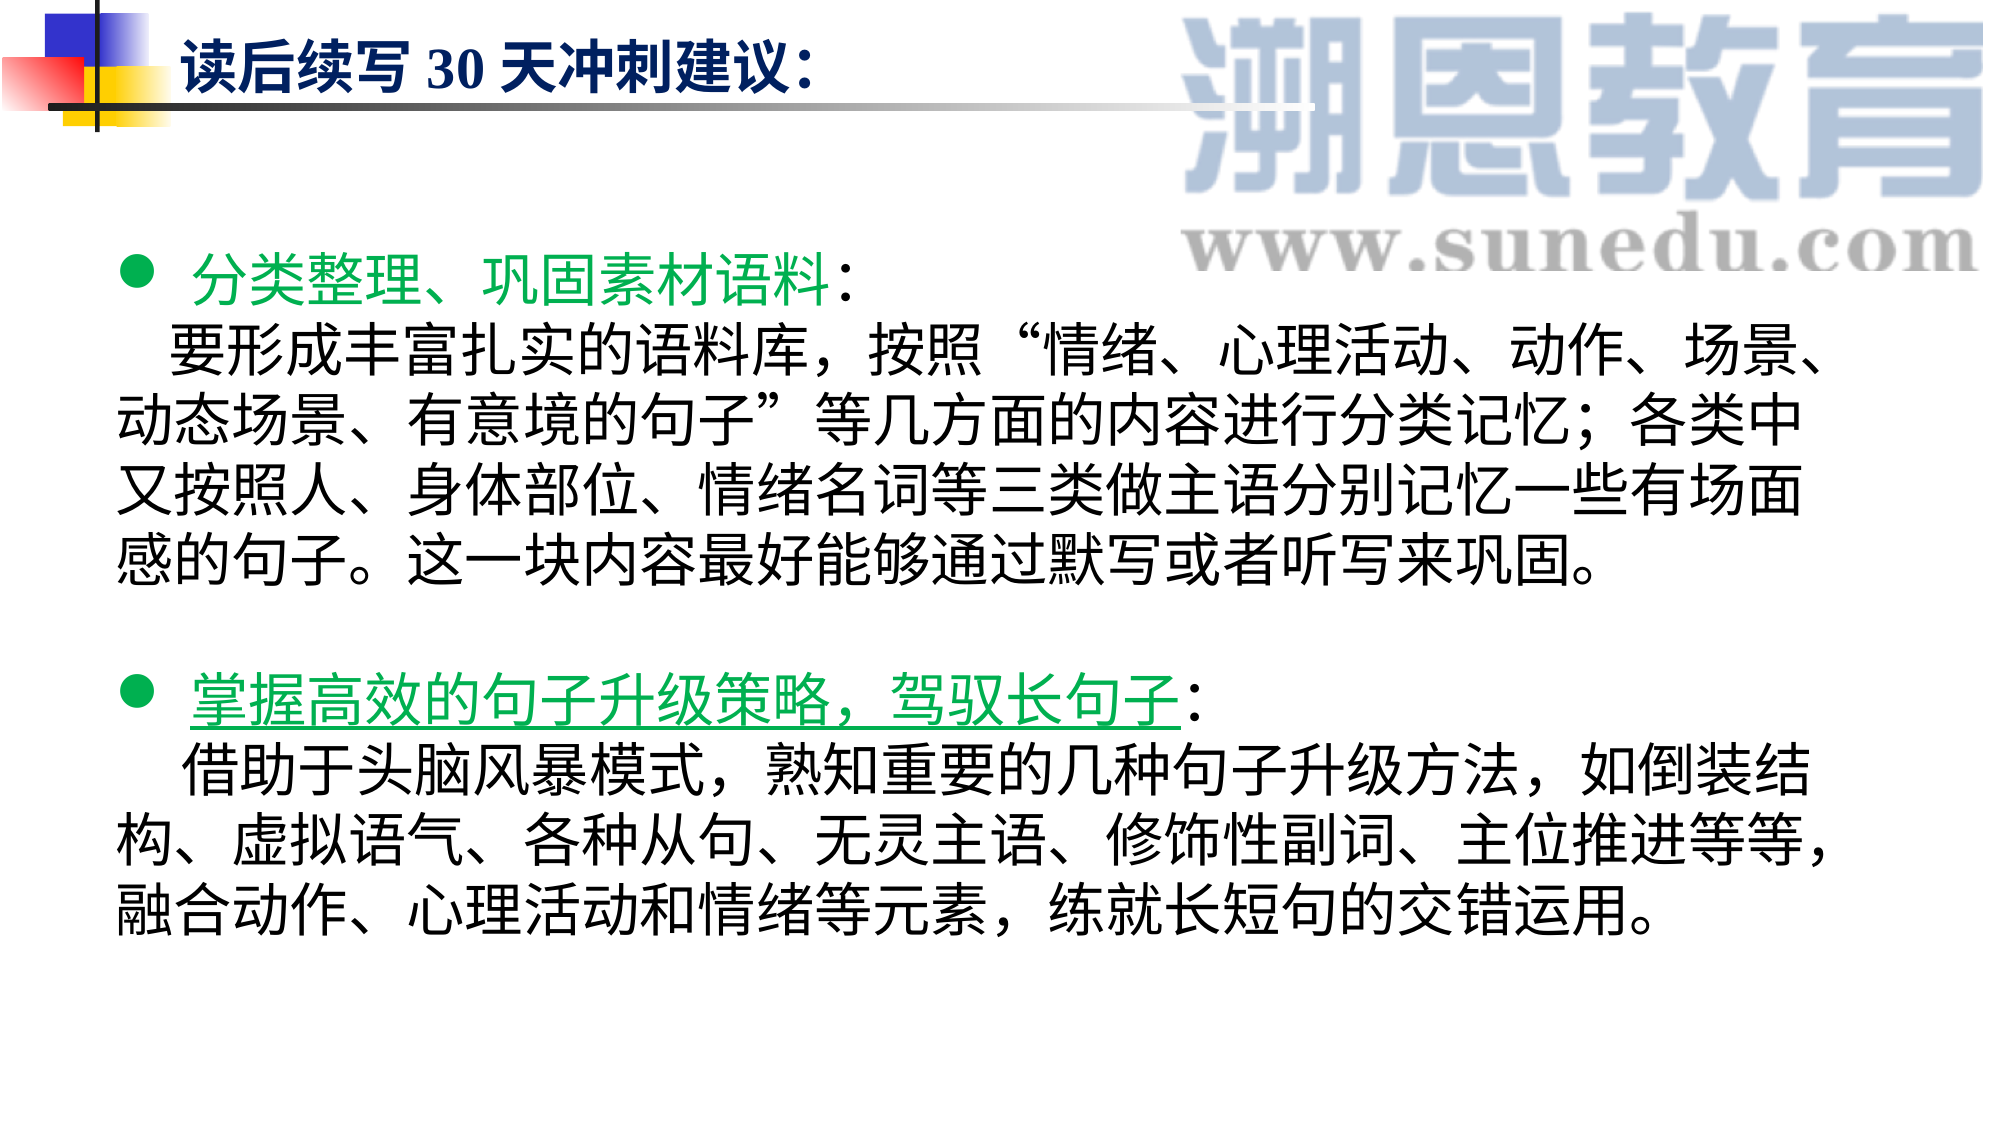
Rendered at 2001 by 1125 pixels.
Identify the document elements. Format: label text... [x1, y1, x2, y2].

text_box 分类整理、巩固素材语料： 要形成丰富扎实的语料库，按照“情绪、心理活动、动作、场景、动态场景、有意境的句子”等几方面的内容进行分类记忆；各类中又按照人、身体部位、情绪名词等三类做主语分别记忆一些有场面感的句子。这一块内容最好能够通过默写或者听写来巩固。 掌握高效的句子升级策略，驾驭长句子： 借助于头脑风暴模式，熟知重要的几种句子升级方法，如倒装结构、虚拟语气、各种从句、无灵主语、修饰性副词、主位推进等等，融合动作、心理活动和情绪等元素，练就长短句的交错运用。 [100, 166, 1869, 951]
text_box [2, 0, 1315, 133]
picture [1178, 10, 1983, 271]
